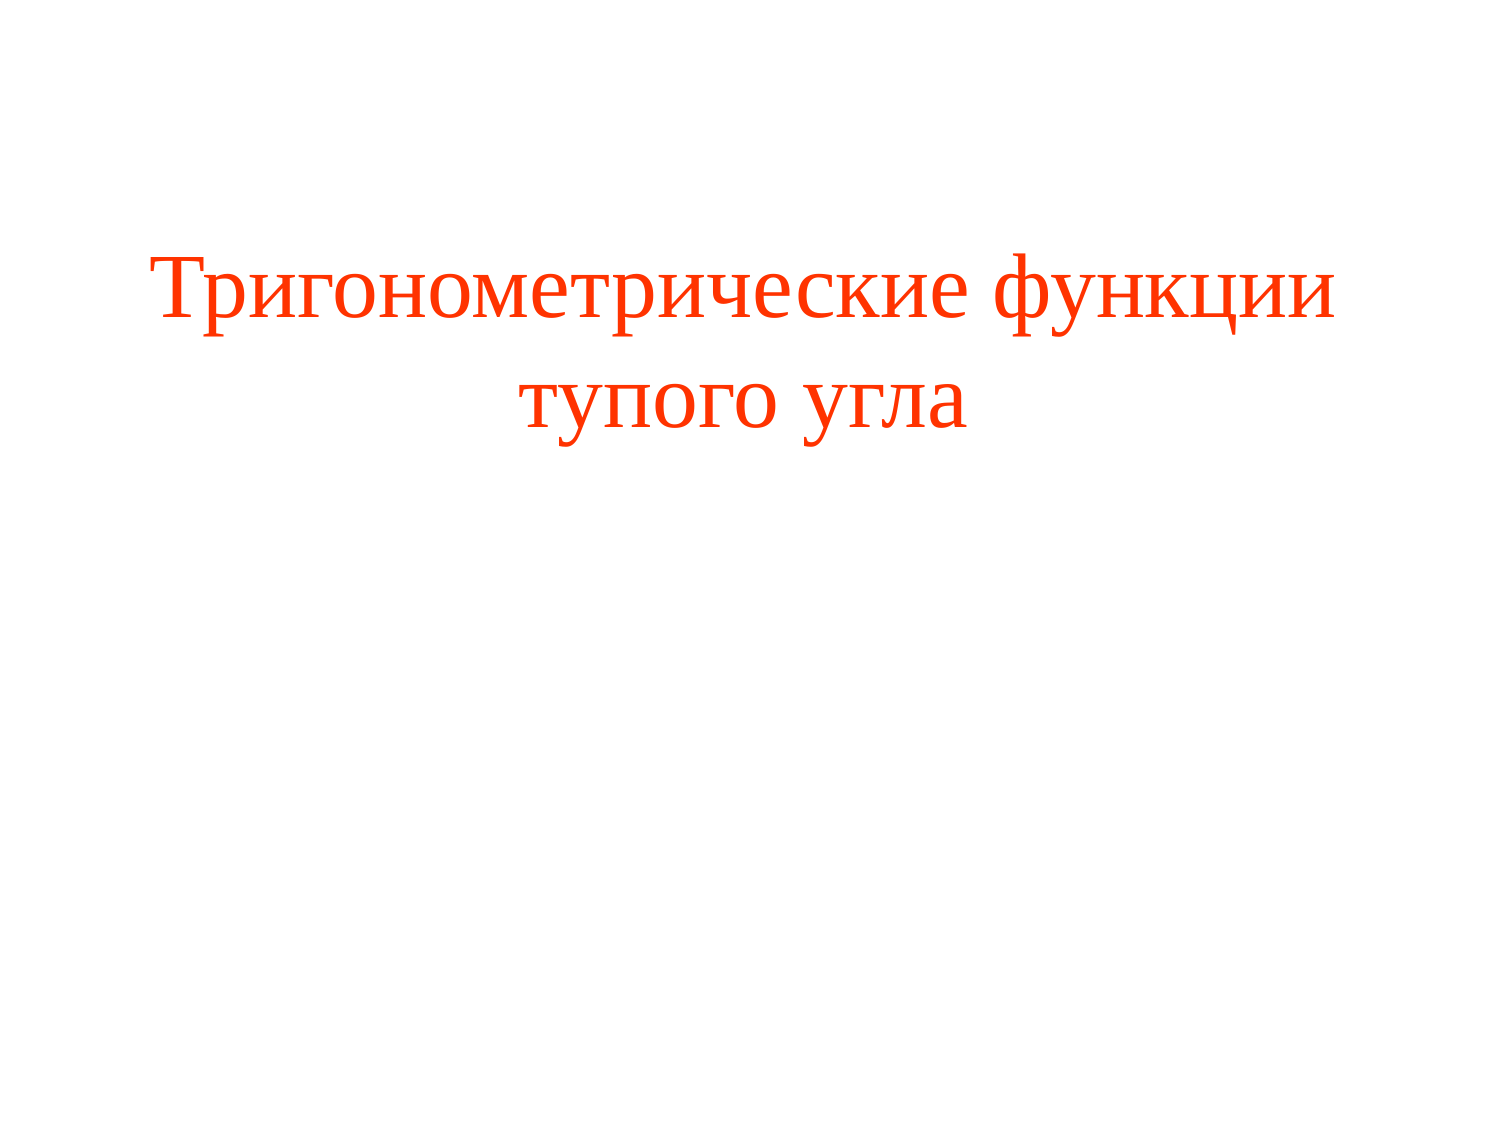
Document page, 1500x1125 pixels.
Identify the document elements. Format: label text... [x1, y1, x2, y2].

title Тригонометрические функции тупого угла [37, 196, 1450, 476]
